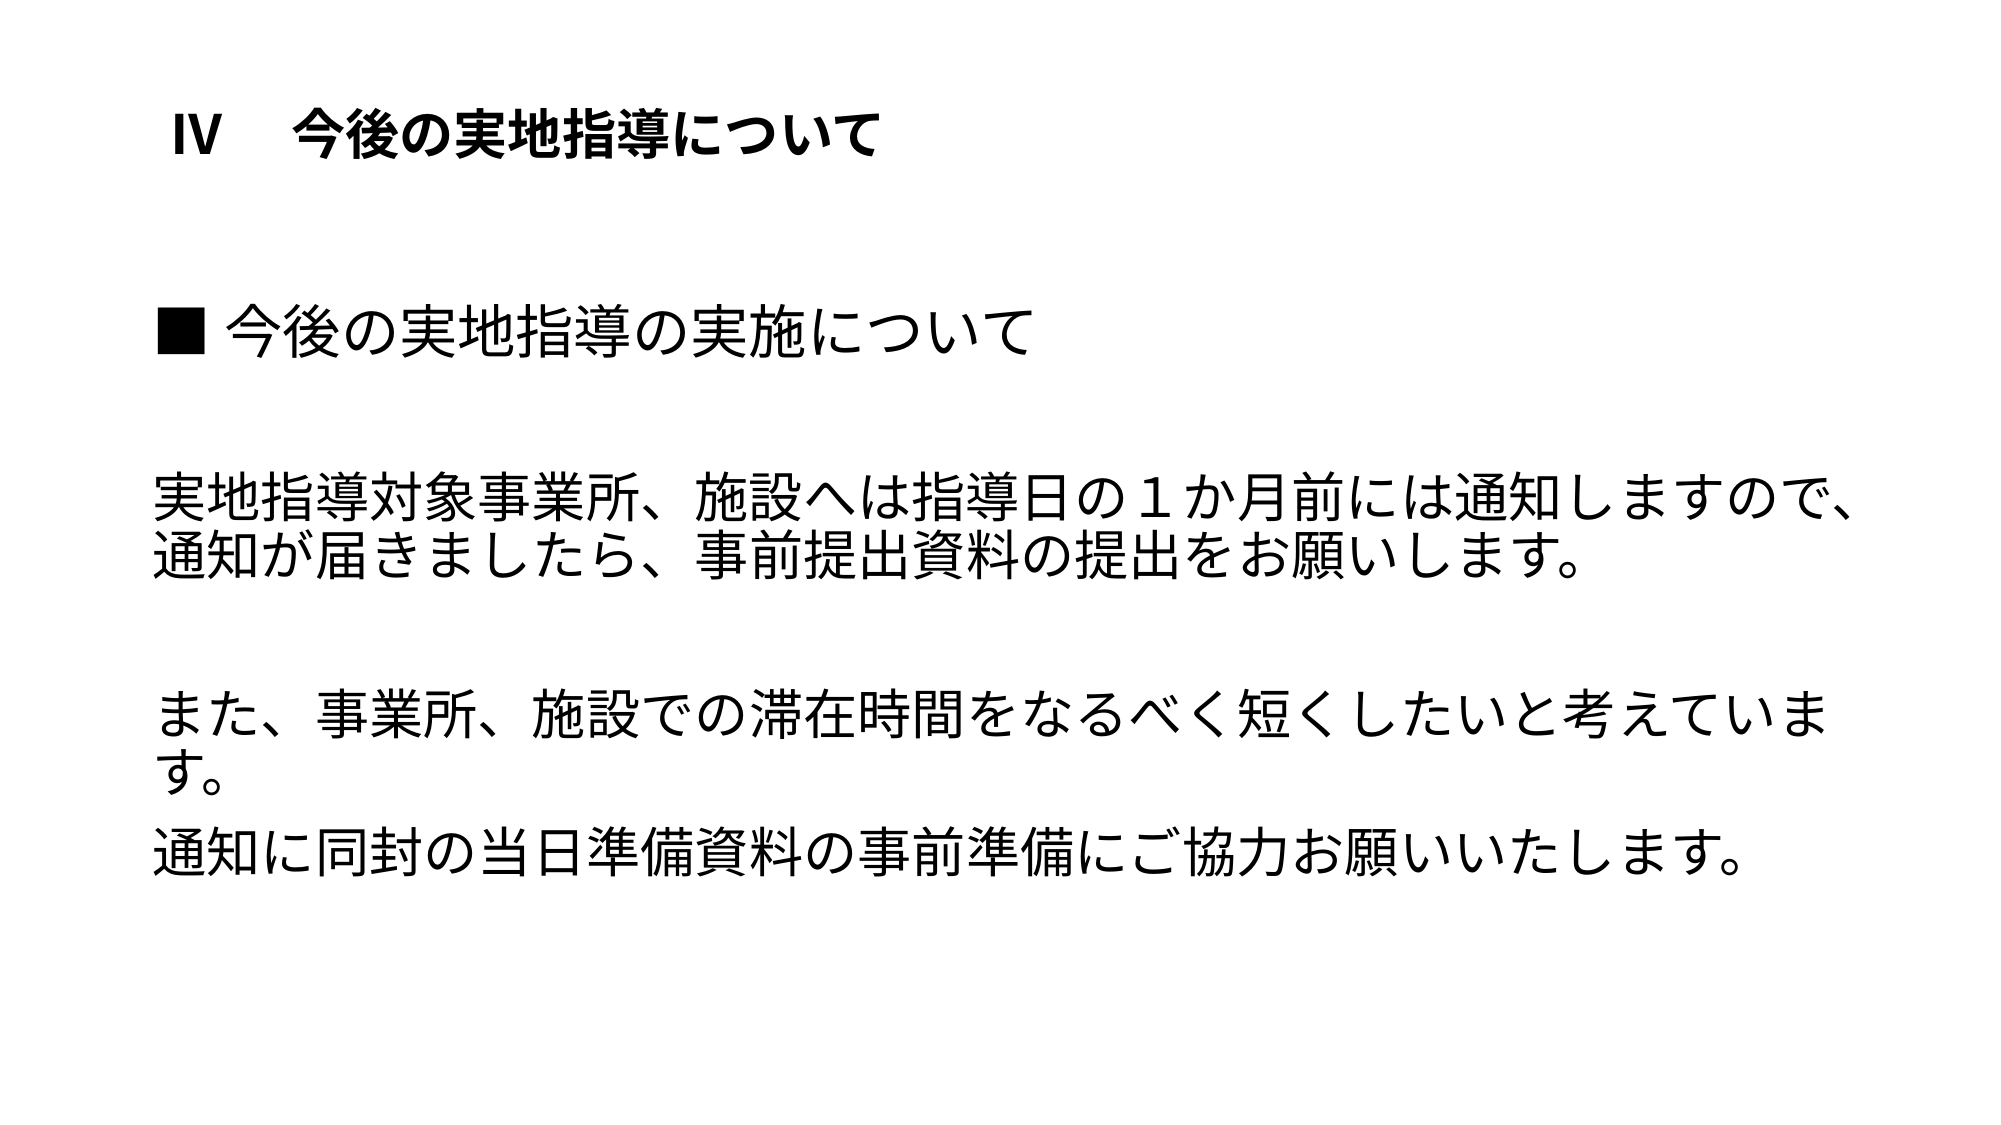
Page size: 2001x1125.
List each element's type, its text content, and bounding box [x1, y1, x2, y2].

list ■今後の実地指導の実施について 実地指導対象事業所、施設へは指導日の１か月前には通知しますので、通知が届きましたら、事前提出資料の提出をお願いします。 また、事業所、施設での滞在時間をなるべく短くしたいと考えています。 通知に同封の当日準備資料の事前準備にご協力お願いいたします。 [137, 295, 1863, 1014]
text_box Ⅳ 今後の実地指導について [154, 59, 1880, 215]
